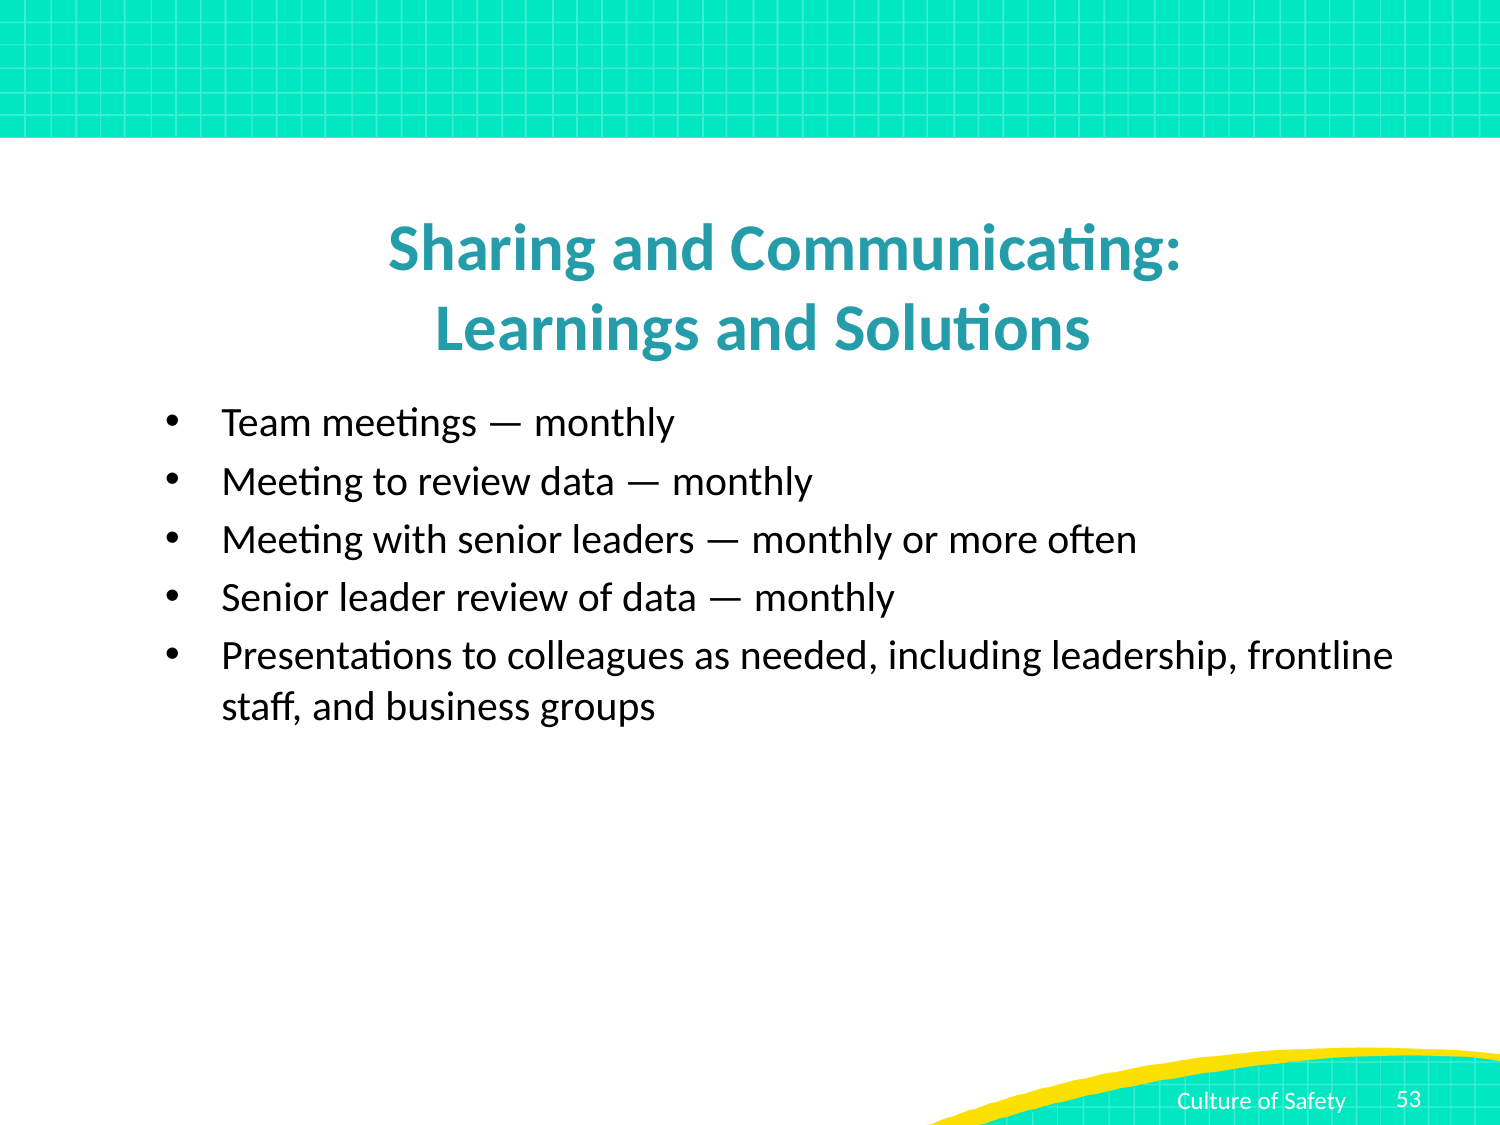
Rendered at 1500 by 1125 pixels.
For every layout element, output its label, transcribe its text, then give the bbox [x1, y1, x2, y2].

title Sharing and Communicating: Learnings and Solutions [37, 218, 1475, 348]
slide_number 53 [1321, 1071, 1497, 1125]
list Team meetings — monthly Meeting to review data — monthly Meeting with senior leaders — monthly or more often Senior leader review of data — monthly Presentations to colleagues as needed, including leadership, frontline staff, and business groups [150, 387, 1416, 1003]
picture [0, 0, 1500, 1125]
